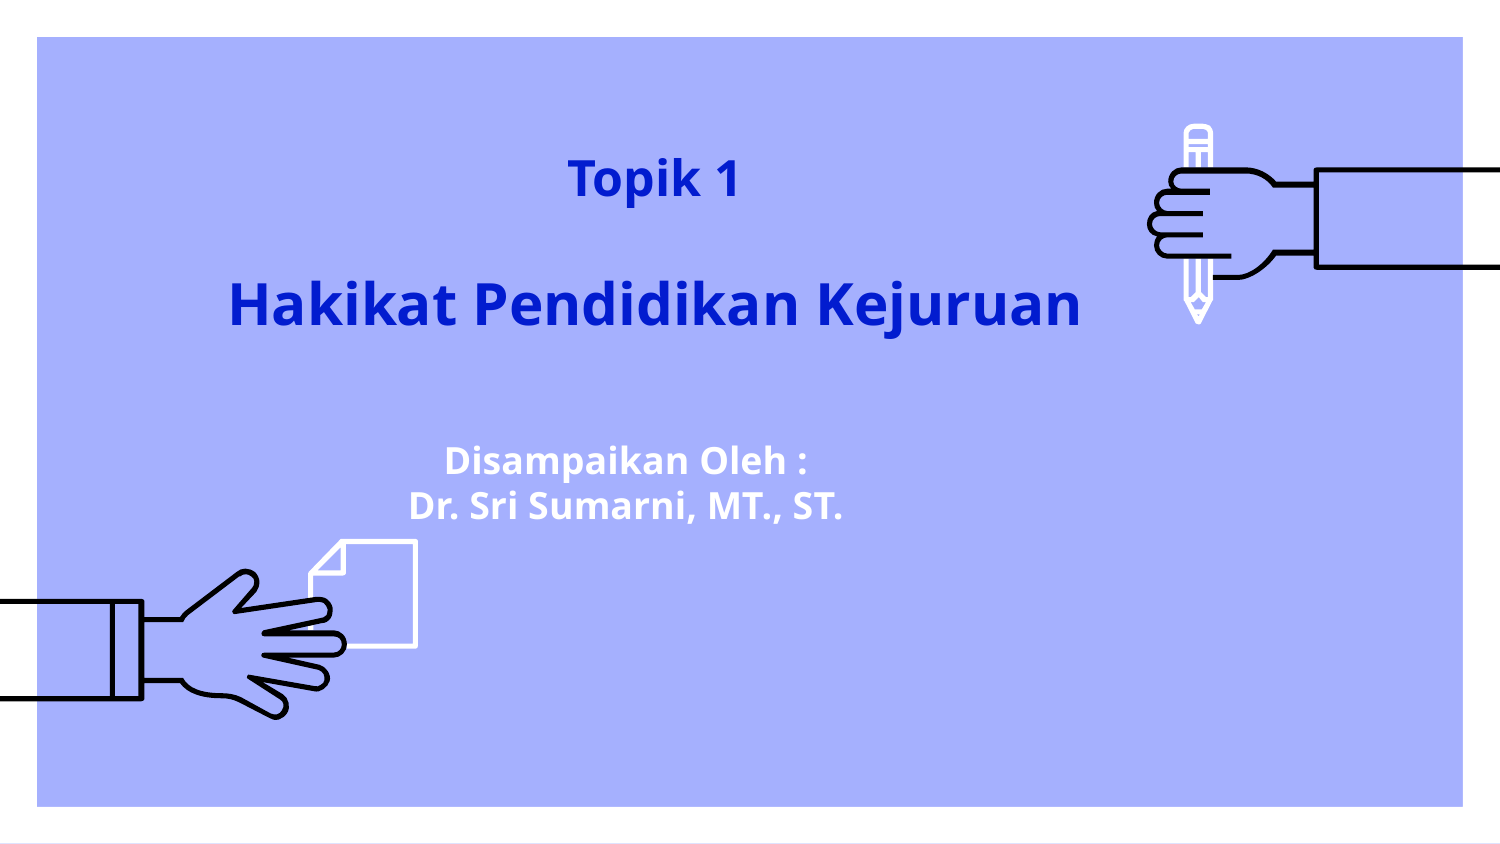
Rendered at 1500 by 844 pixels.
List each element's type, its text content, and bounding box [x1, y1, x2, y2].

title Topik 1 Hakikat Pendidikan Kejuruan [100, 48, 1211, 422]
subtitle Disampaikan Oleh : Dr. Sri Sumarni, MT., ST. [306, 421, 946, 588]
